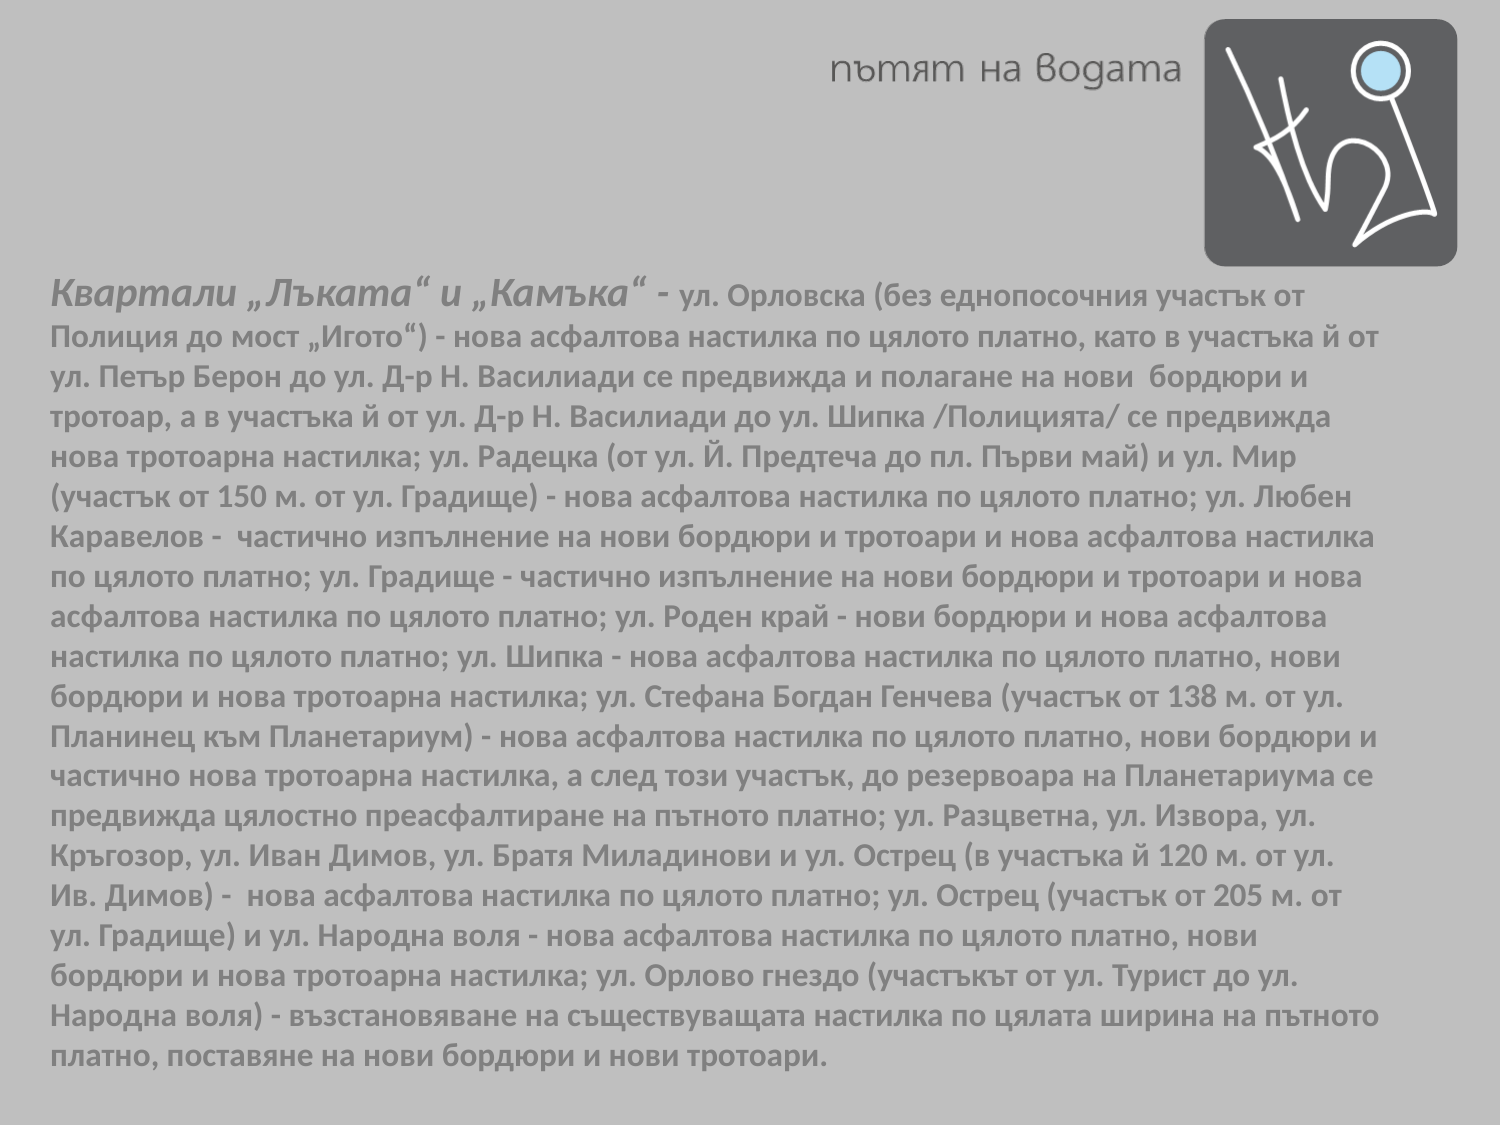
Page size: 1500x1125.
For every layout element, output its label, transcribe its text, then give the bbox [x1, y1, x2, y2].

picture [832, 18, 1458, 267]
text_box Квартали „Лъката“ и „Камъка“ - ул. Орловска (без еднопосочния участък от Полиция до мост „Игото“) - нова асфалтова настилка по цялото платно, като в участъка й от ул. Петър Берон до ул. Д-р Н. Василиади се предвижда и полагане на нови бордюри и тротоар, а в участъка й от ул. Д-р Н. Василиади до ул. Шипка /Полицията/ се предвижда нова тротоарна настилка; ул. Радецка (от ул. Й. Предтеча до пл. Първи май) и ул. Мир (участък от 150 м. от ул. Градище) - нова асфалтова настилка по цялото платно; ул. Любен Каравелов - частично изпълнение на нови бордюри и тротоари и нова асфалтова настилка по цялото платно; ул. Градище - частично изпълнение на нови бордюри и тротоари и нова асфалтова настилка по цялото платно; ул. Роден край - нови бордюри и нова асфалтова настилка по цялото платно; ул. Шипка - нова асфалтова настилка по цялото платно, нови бордюри и нова тротоарна настилка; ул. Стефана Богдан Генчева (участък от 138 м. от ул. Планинец към Планетариум) - нова асфалтова настилка по цялото платно, нови бордюри и частично нова тротоарна настилка, а след този участък, до резервоара на Планетариума се предвижда цялостно преасфалтиране на пътното платно; ул. Разцветна, ул. Извора, ул. Кръгозор, ул. Иван Димов, ул. Братя Миладинови и ул. Острец (в участъка й 120 м. от ул. Ив. Димов) - нова асфалтова настилка по цялото платно; ул. Острец (участък от 205 м. от ул. Градище) и ул. Народна воля - нова асфалтова настилка по цялото платно, нови бордюри и нова тротоарна настилка; ул. Орлово гнездо (участъкът от ул. Турист до ул. Народна воля) - възстановяване на съществуващата настилка по цялата ширина на пътното платно, поставяне на нови бордюри и нови тротоари. [35, 196, 1405, 1125]
